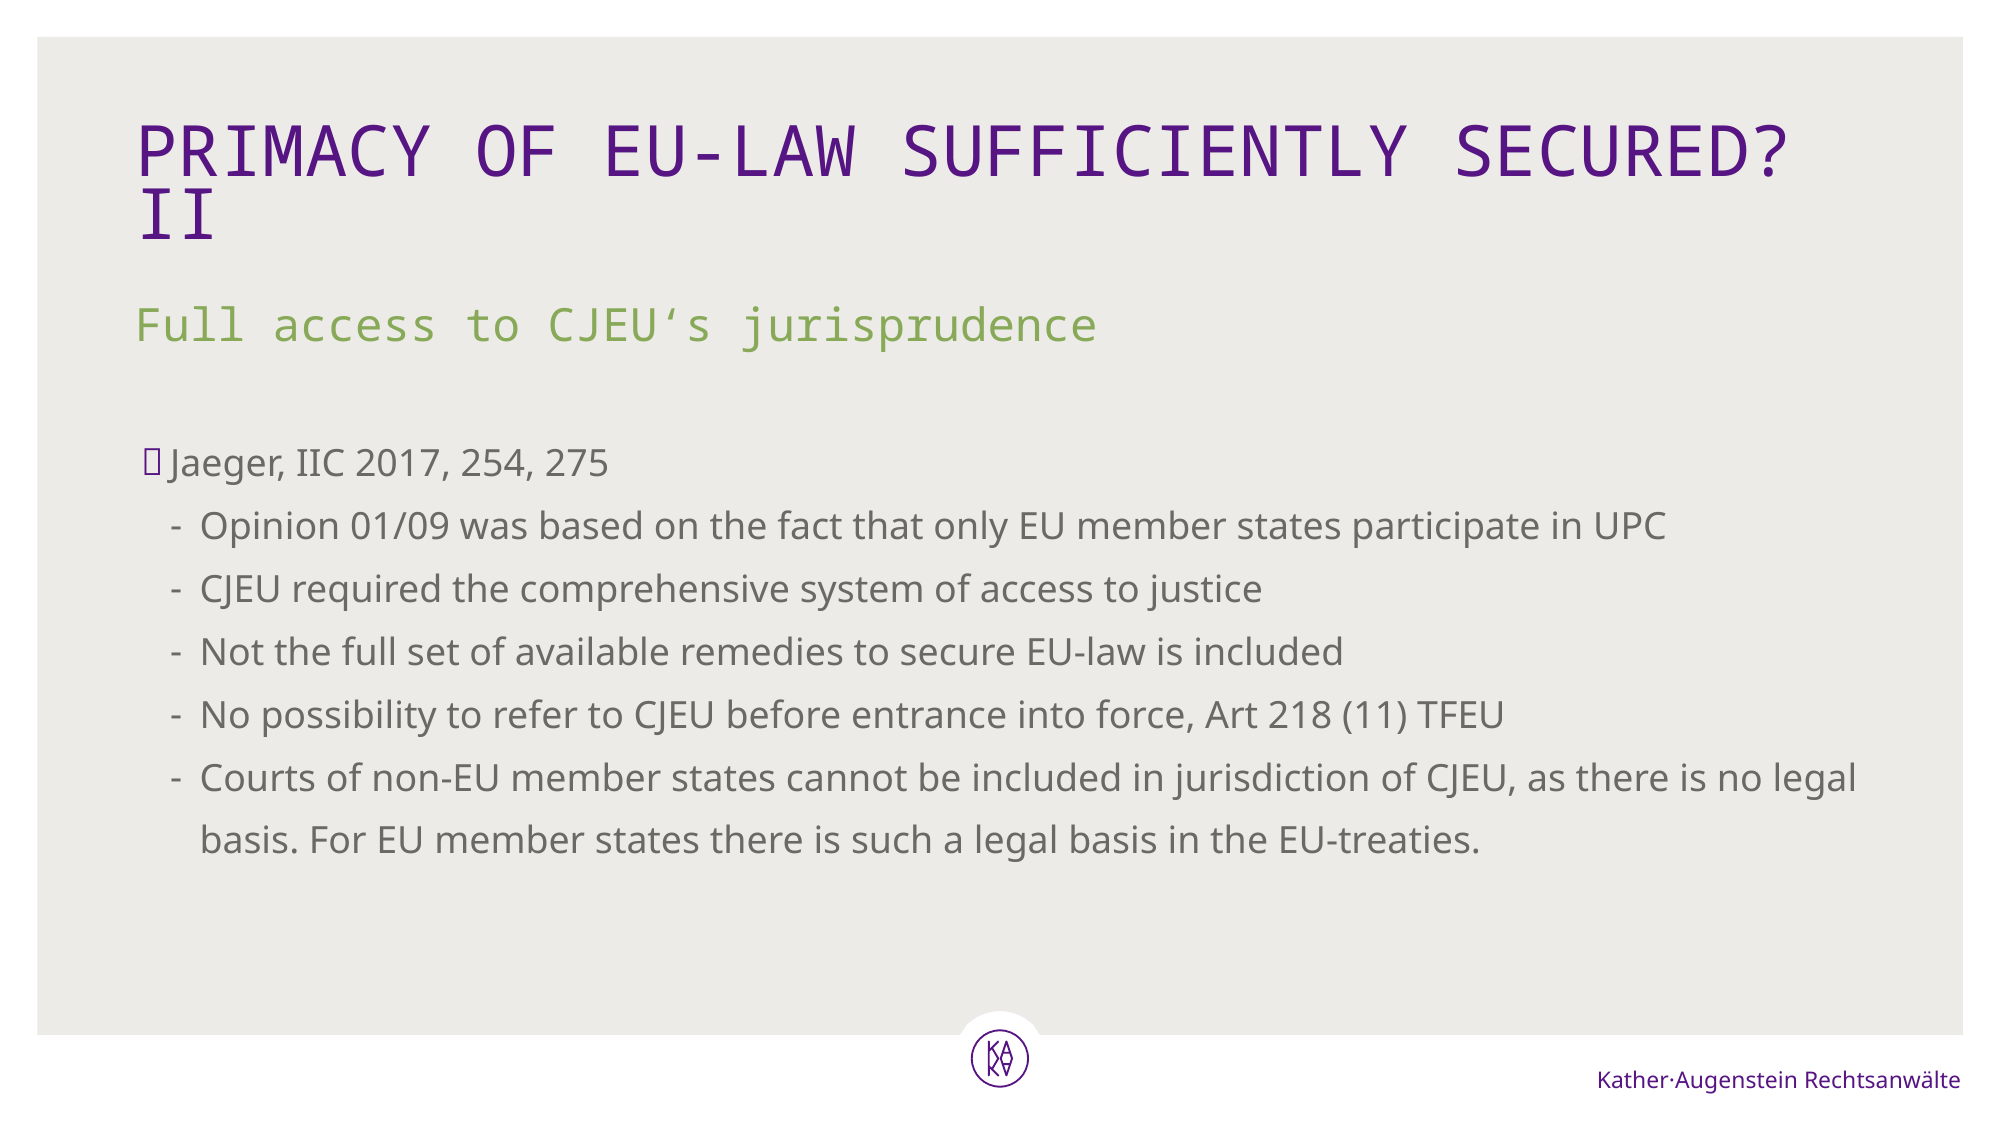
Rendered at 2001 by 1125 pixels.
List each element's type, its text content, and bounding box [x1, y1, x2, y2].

list Full access to CJEU‘s jurisprudence [135, 295, 1122, 414]
list Jaeger, IIC 2017, 254, 275 Opinion 01/09 was based on the fact that only EU member states participate in UPC CJEU required the comprehensive system of access to justice Not the full set of available remedies to secure EU-law is included No possibility to refer to CJEU before entrance into force, Art 218 (11) TFEU Courts of non-EU member states cannot be included in jurisdiction of CJEU, as there is no legal basis. For EU member states there is such a legal basis in the EU-treaties. [141, 420, 1889, 917]
title Primacy of EU-law sufficiently secured? II [135, 105, 1861, 274]
